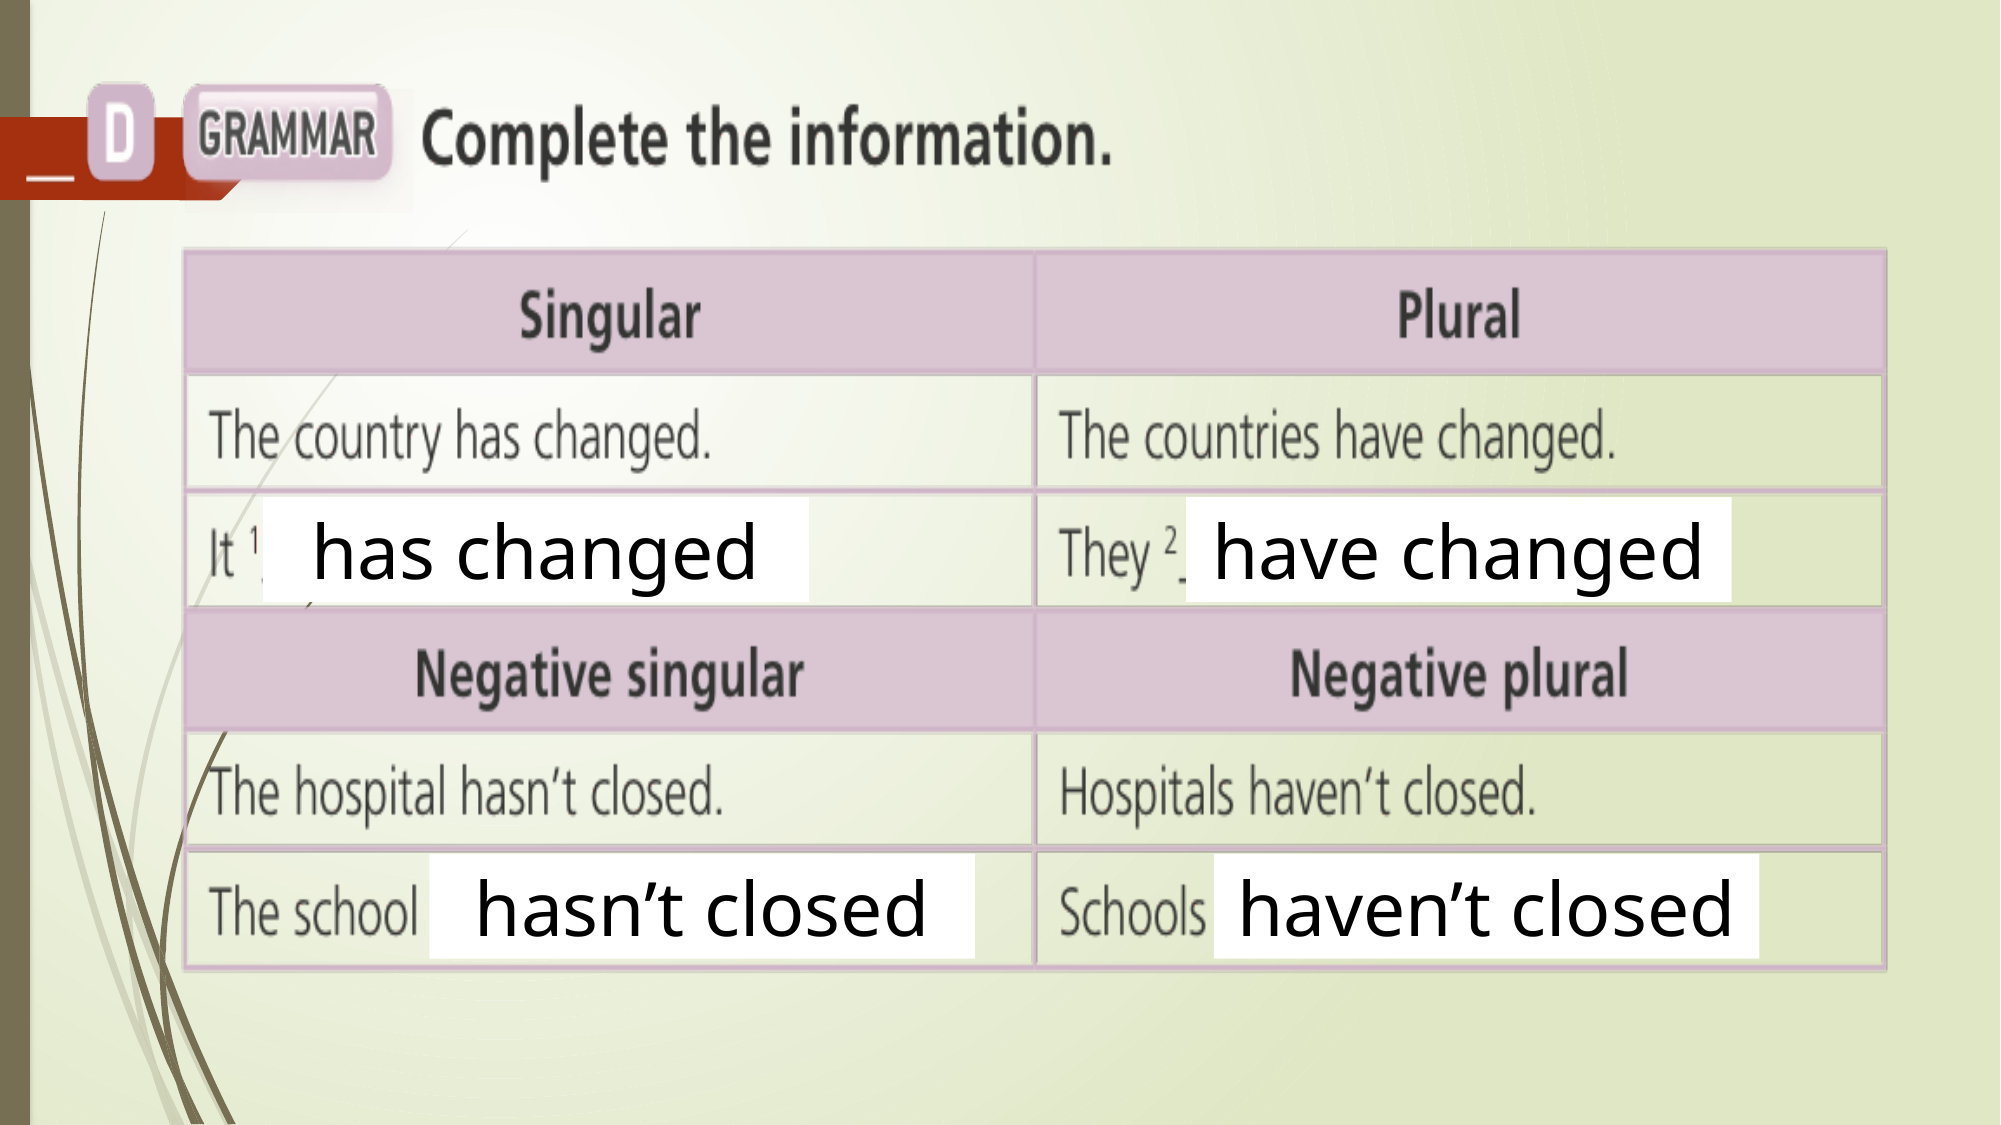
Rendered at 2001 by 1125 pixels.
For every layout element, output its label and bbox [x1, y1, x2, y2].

picture [26, 26, 1969, 1006]
